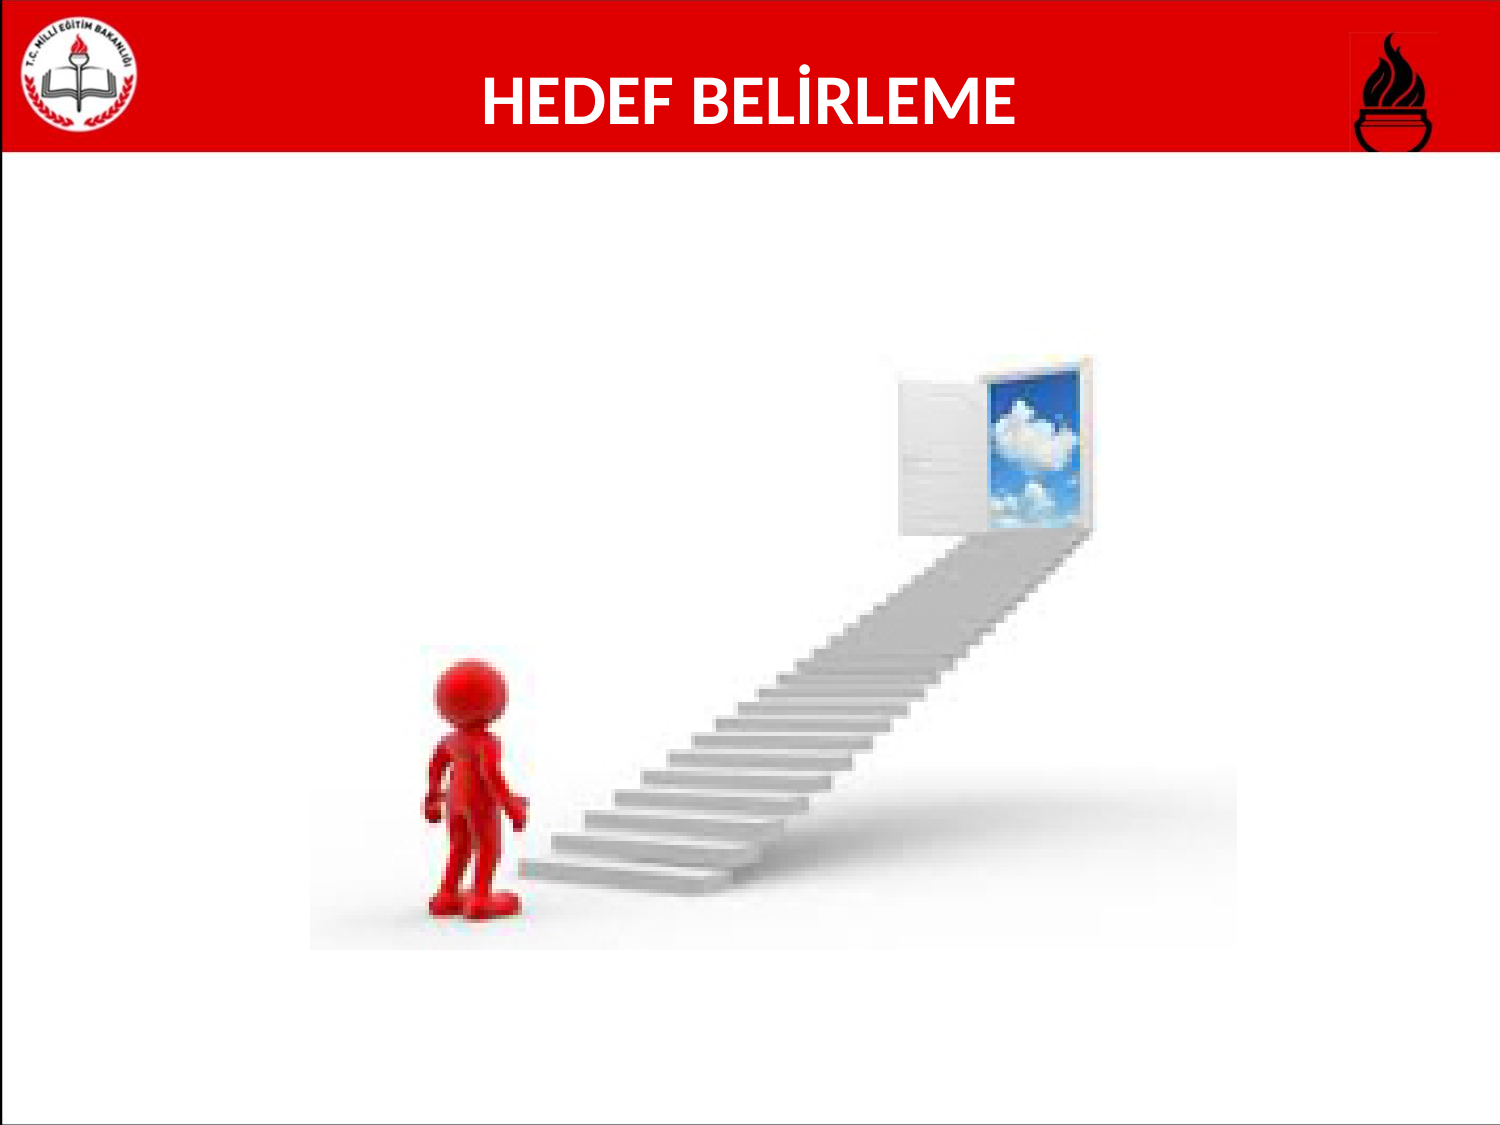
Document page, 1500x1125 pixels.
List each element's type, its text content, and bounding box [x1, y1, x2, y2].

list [222, 327, 1327, 950]
picture [0, 0, 1500, 1125]
title HEDEF BELİRLEME [75, 45, 1425, 233]
